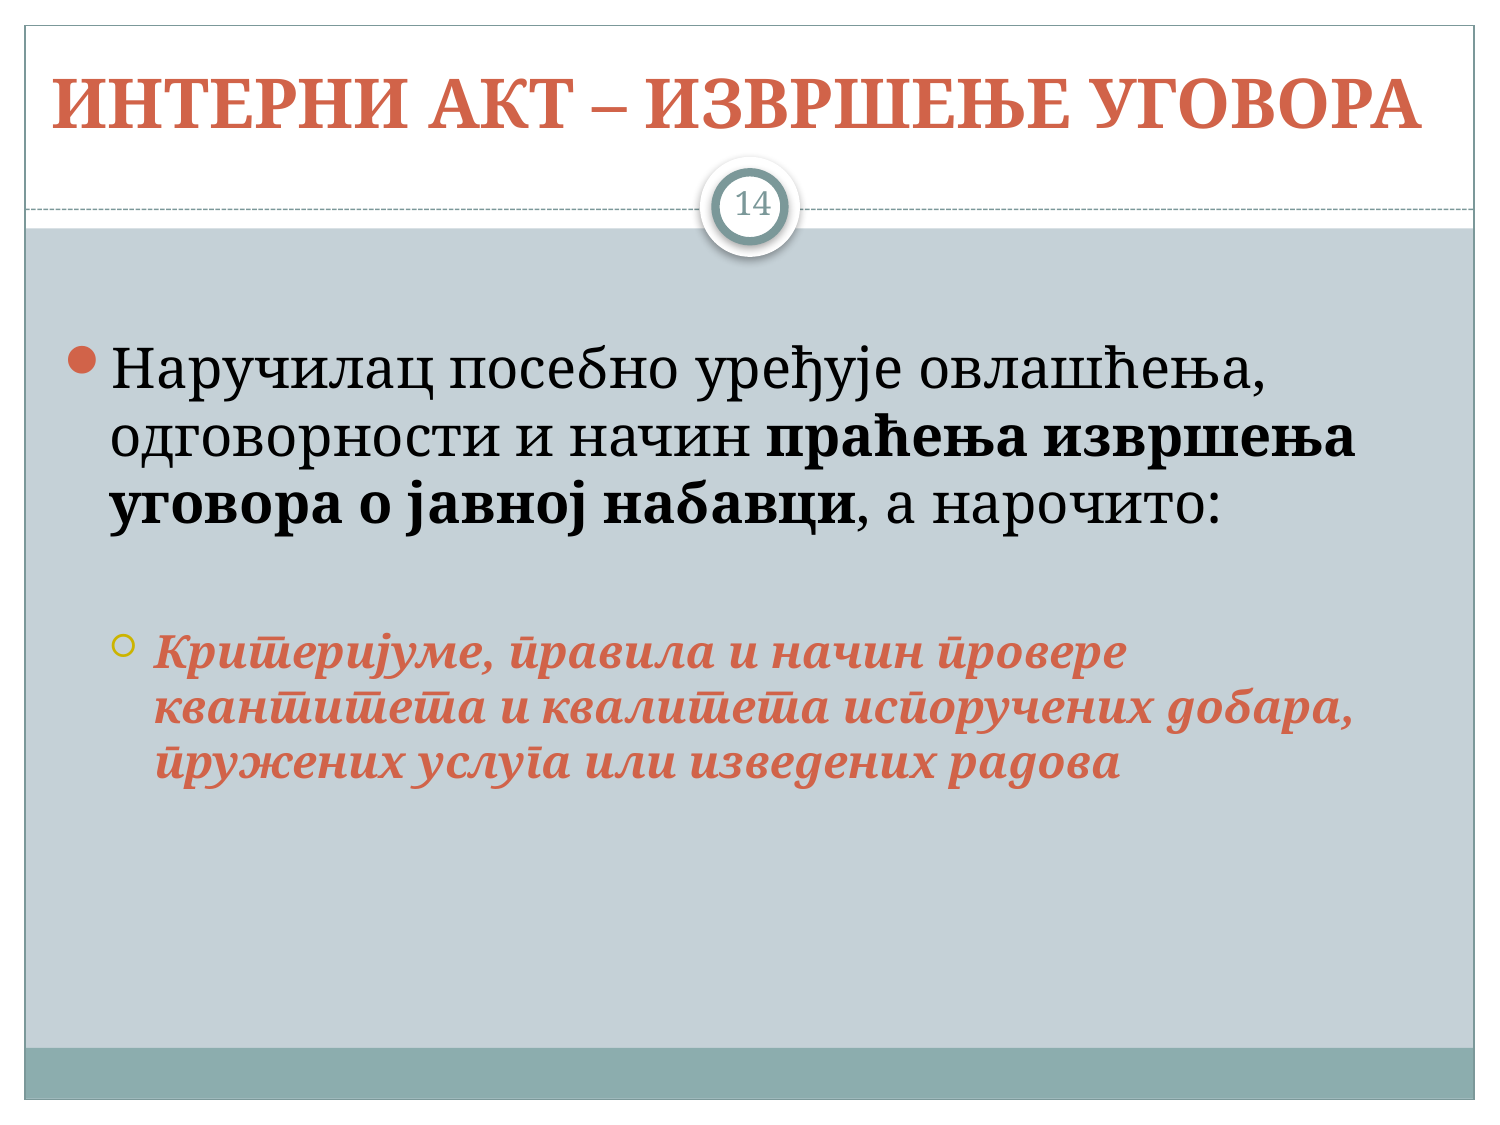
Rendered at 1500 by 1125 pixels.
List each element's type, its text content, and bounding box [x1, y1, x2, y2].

title ИНТЕРНИ АКТ – ИЗВРШЕЊЕ УГОВОРА [0, 37, 1475, 150]
list Наручилац посебно уређује овлашћења, одговорности и начин праћења извршења уговора о јавној набавци, а нарочито: Критеријуме, правила и начин провере квантитета и квалитета испоручених добара, пружених услуга или изведених радова [49, 324, 1445, 1001]
slide_number 14 [715, 168, 791, 241]
